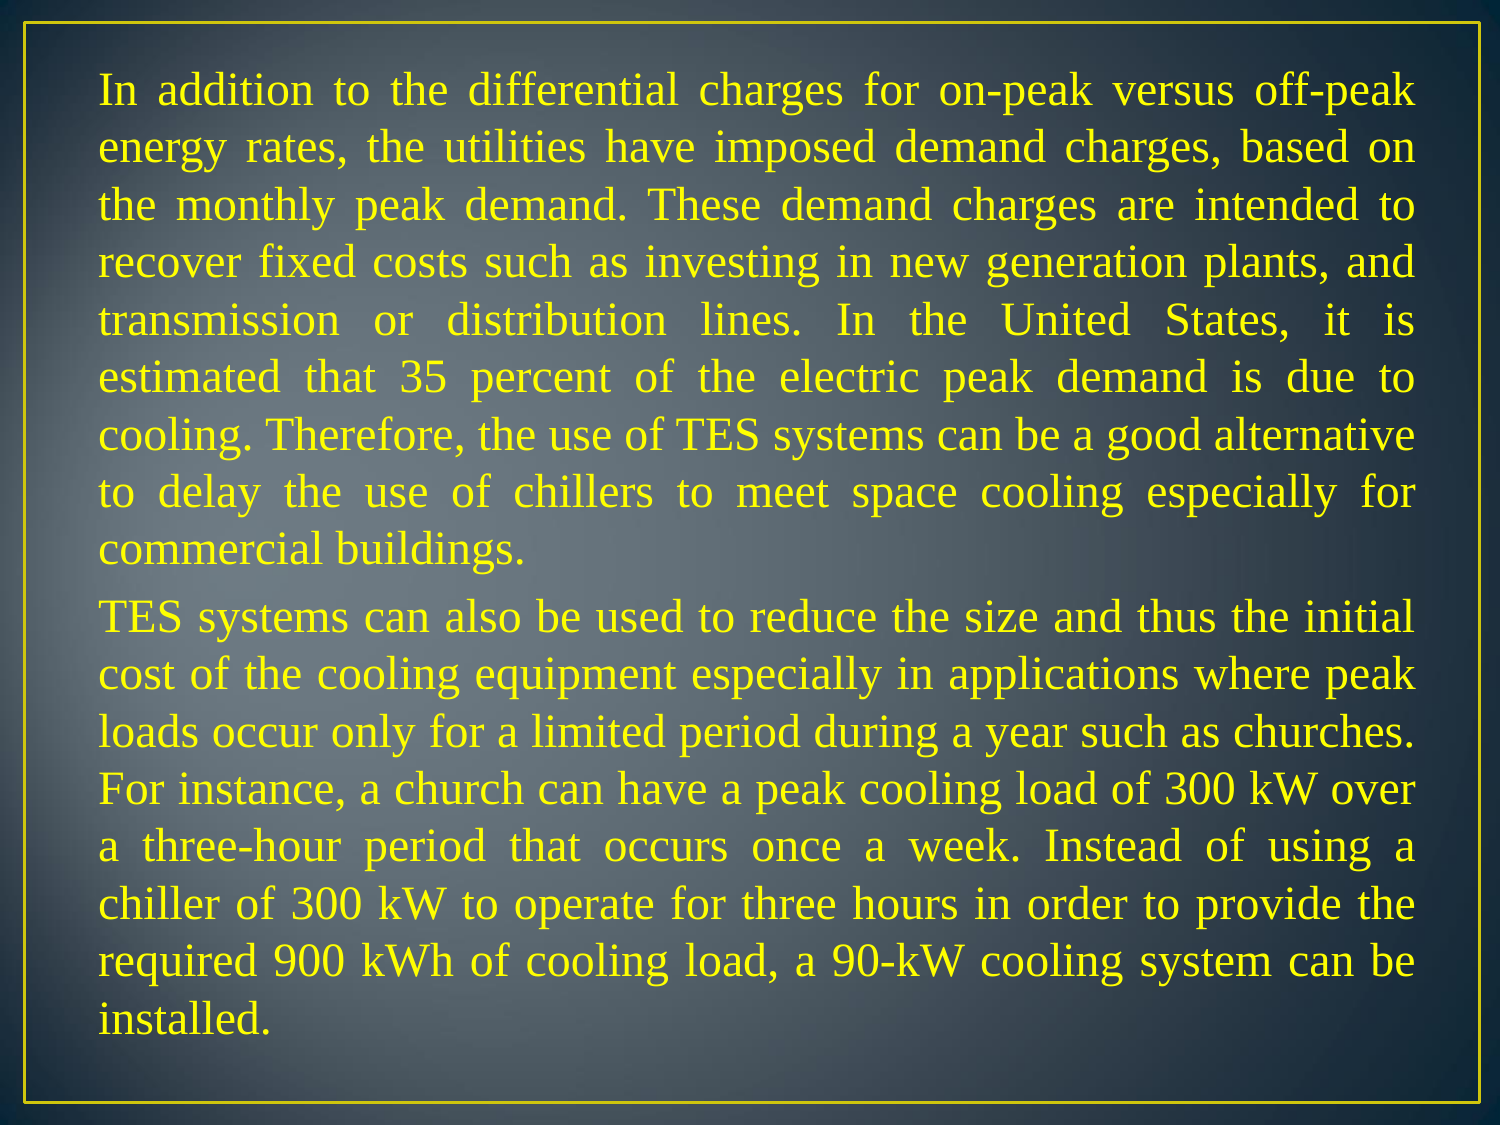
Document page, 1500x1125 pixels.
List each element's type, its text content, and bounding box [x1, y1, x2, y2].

list In addition to the differential charges for on-peak versus off-peak energy rates, the utilities have imposed demand charges, based on the monthly peak demand. These demand charges are intended to recover fixed costs such as investing in new generation plants, and transmission or distribution lines. In the United States, it is estimated that 35 percent of the electric peak demand is due to cooling. Therefore, the use of TES systems can be a good alternative to delay the use of chillers to meet space cooling especially for commercial buildings. TES systems can also be used to reduce the size and thus the initial cost of the cooling equipment especially in applications where peak loads occur only for a limited period during a year such as churches. For instance, a church can have a peak cooling load of 300 kW over a three-hour period that occurs once a week. Instead of using a chiller of 300 kW to operate for three hours in order to provide the required 900 kWh of cooling load, a 90-kW cooling system can be installed. [83, 50, 1434, 1100]
picture [0, 0, 1500, 1125]
